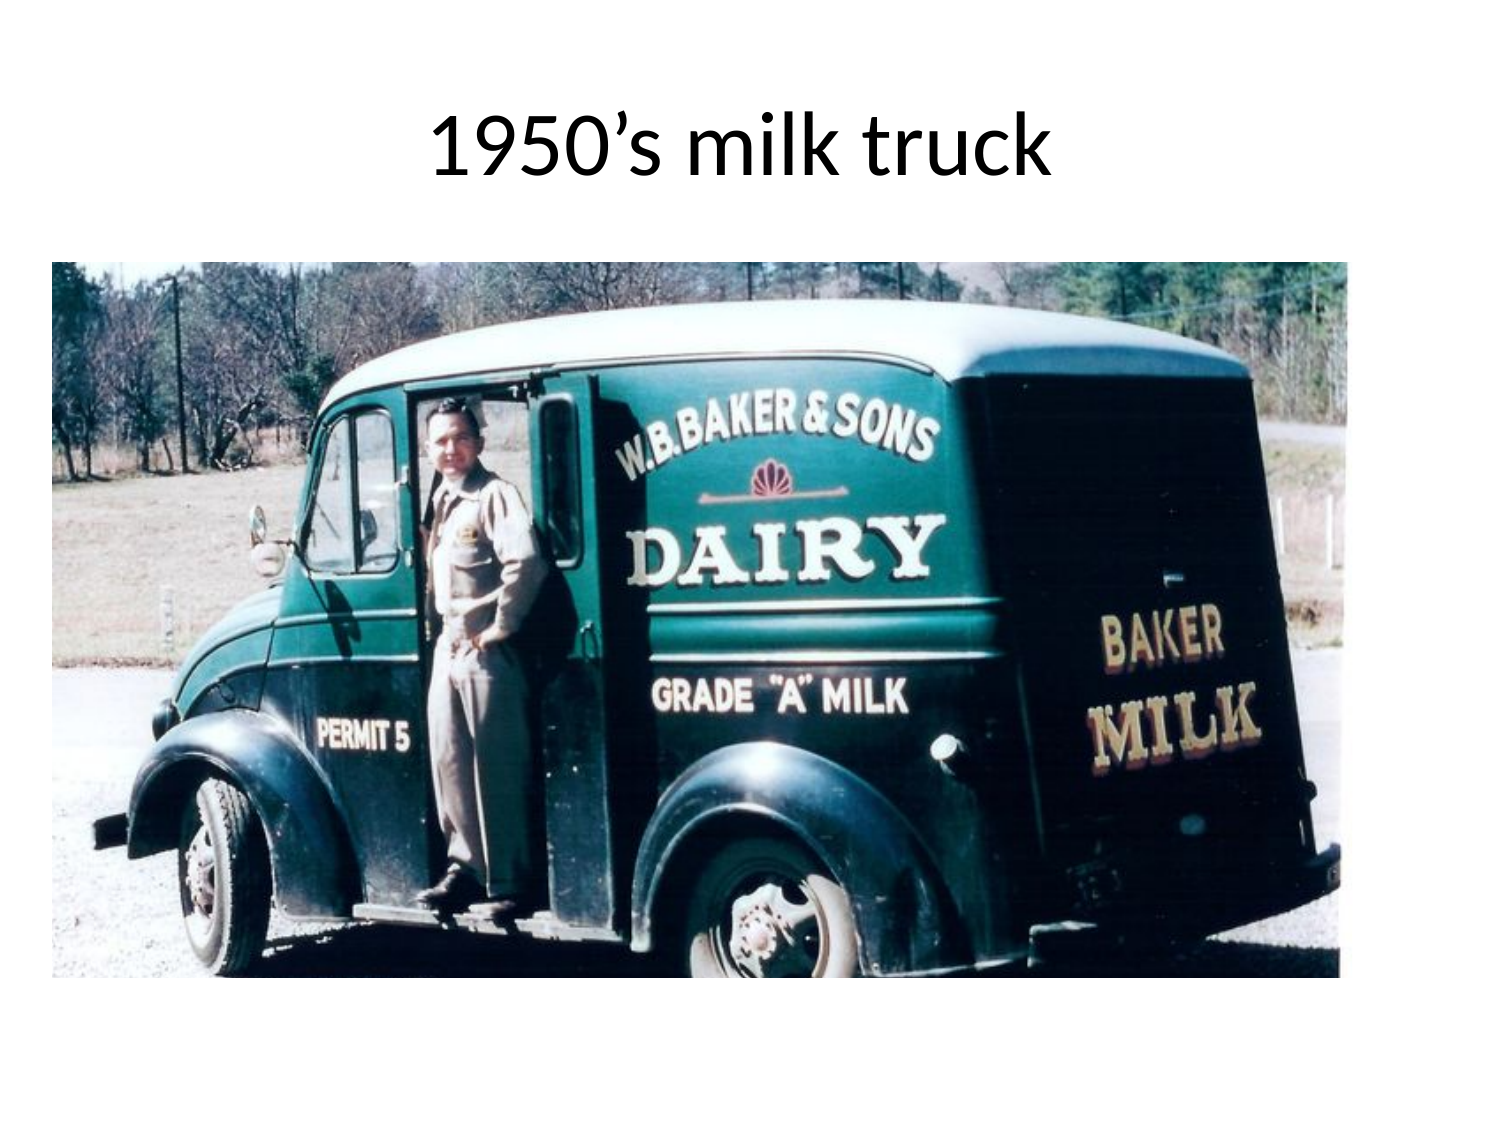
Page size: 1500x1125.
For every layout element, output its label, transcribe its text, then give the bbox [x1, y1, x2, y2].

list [51, 262, 1353, 978]
title 1950’s milk truck [75, 45, 1425, 233]
